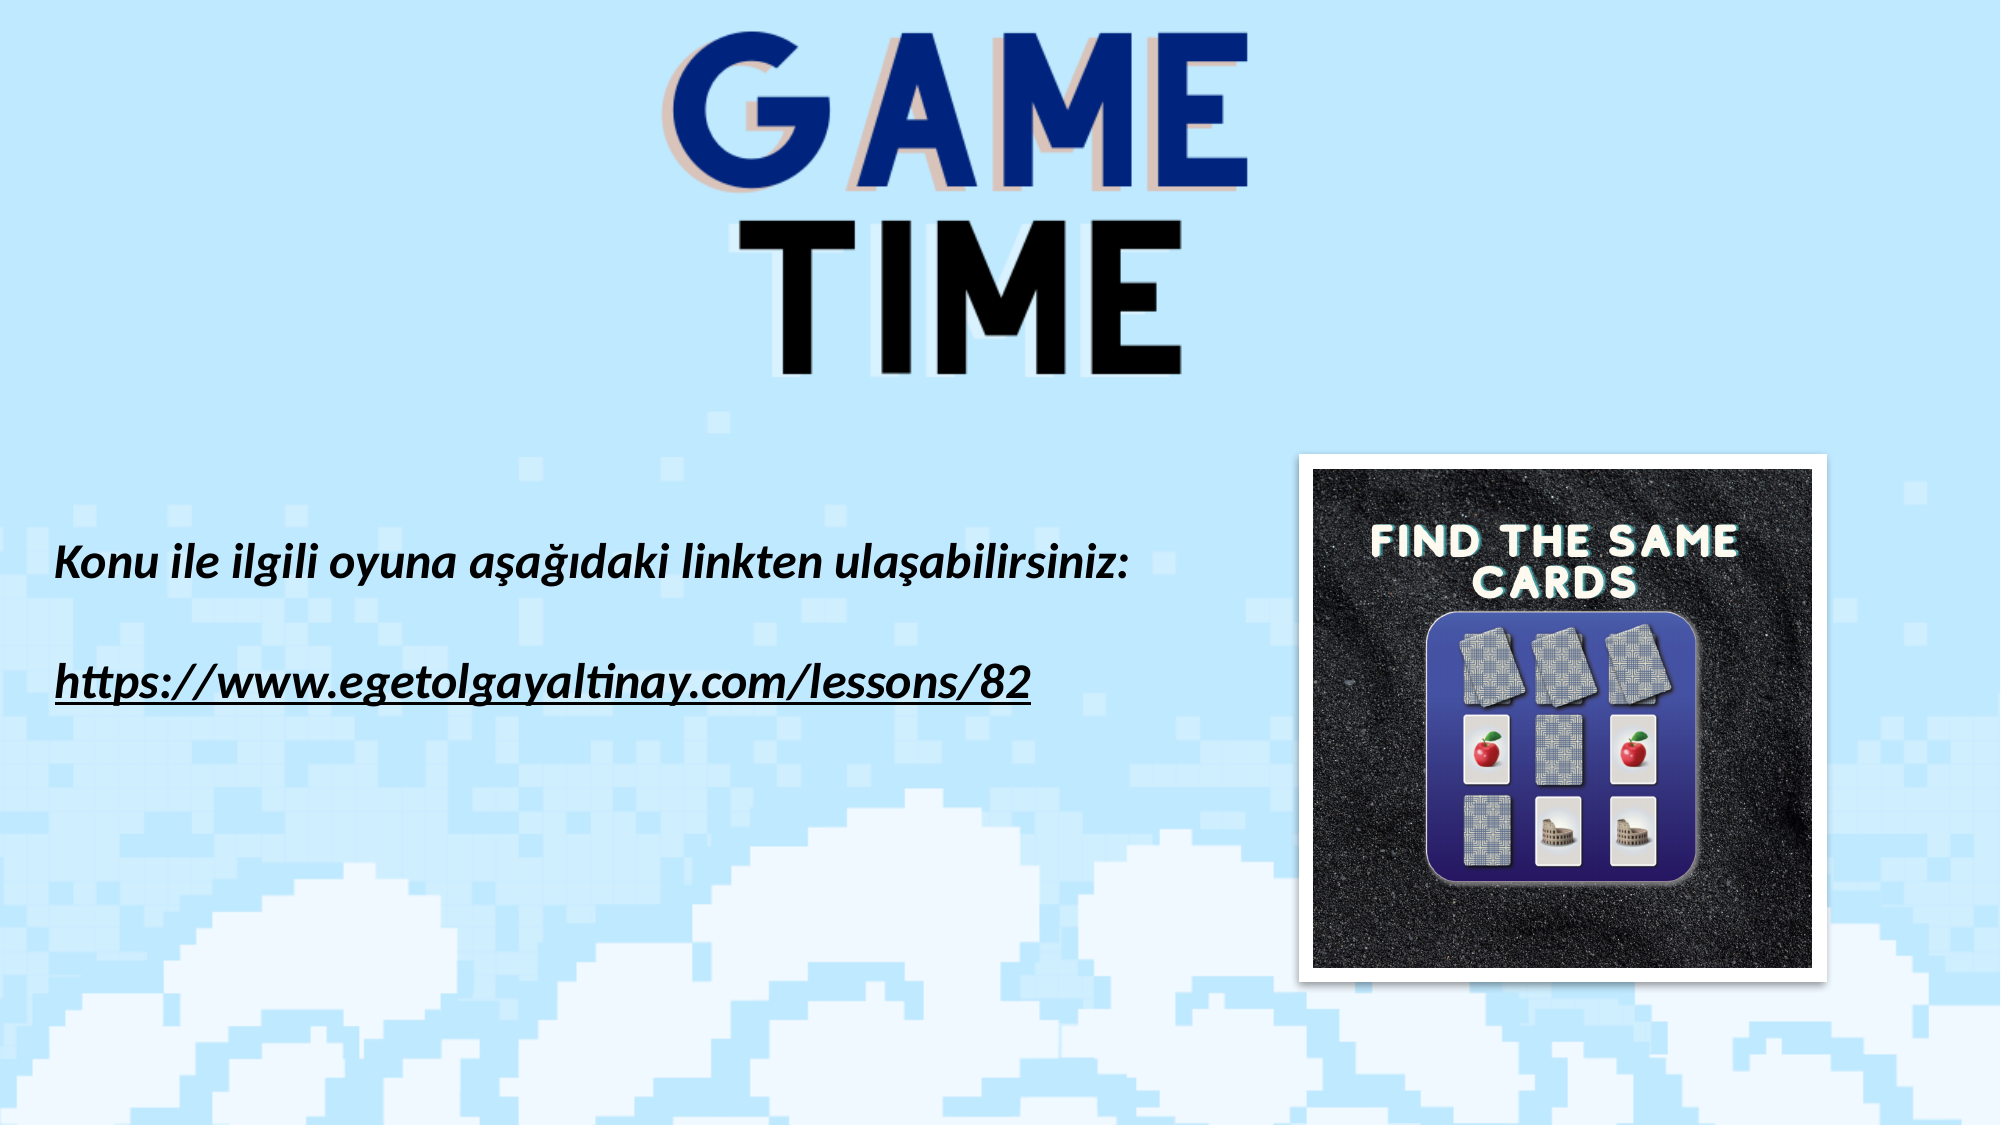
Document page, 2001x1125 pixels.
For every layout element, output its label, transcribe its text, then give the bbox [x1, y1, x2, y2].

text_box Konu ile ilgili oyuna aşağıdaki linkten ulaşabilirsiniz: https://www.egetolgayaltinay.com/lessons/82 [39, 521, 1293, 717]
picture [0, 0, 2001, 1125]
